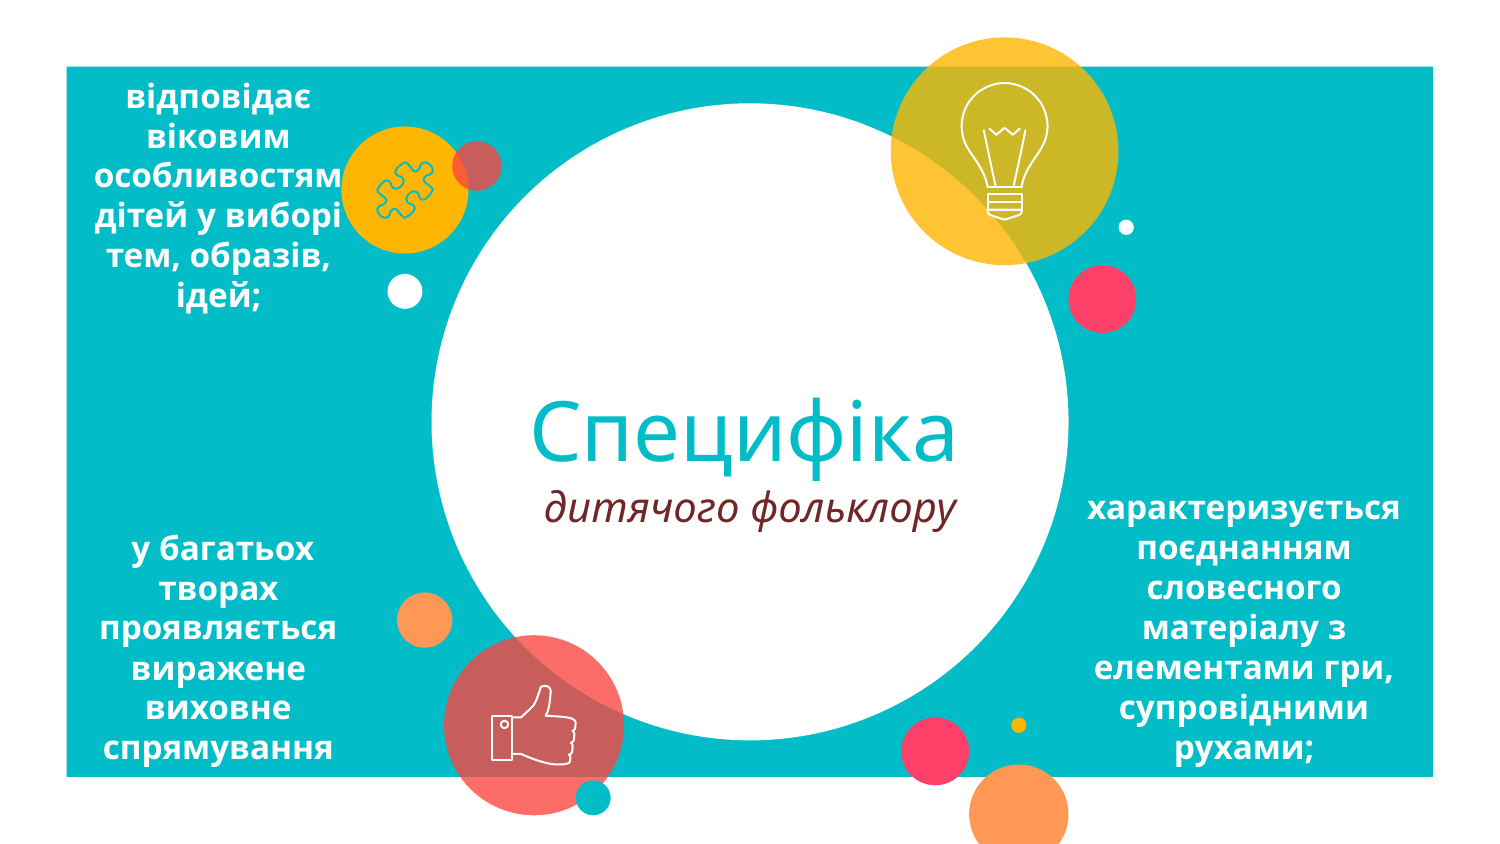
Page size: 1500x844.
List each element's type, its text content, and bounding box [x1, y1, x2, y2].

text_box відповідає віковим особливостям дітей у виборі тем, образів, ідей; [58, 67, 378, 322]
text_box характеризується поєднанням словесного матеріалу з елементами гри, супровідними рухами; [1043, 479, 1446, 774]
subtitle дитячого фольклору [442, 465, 1058, 595]
text_box у багатьох творах проявляється виражене виховне спрямування [65, 519, 371, 774]
title Специфіка [490, 339, 999, 465]
